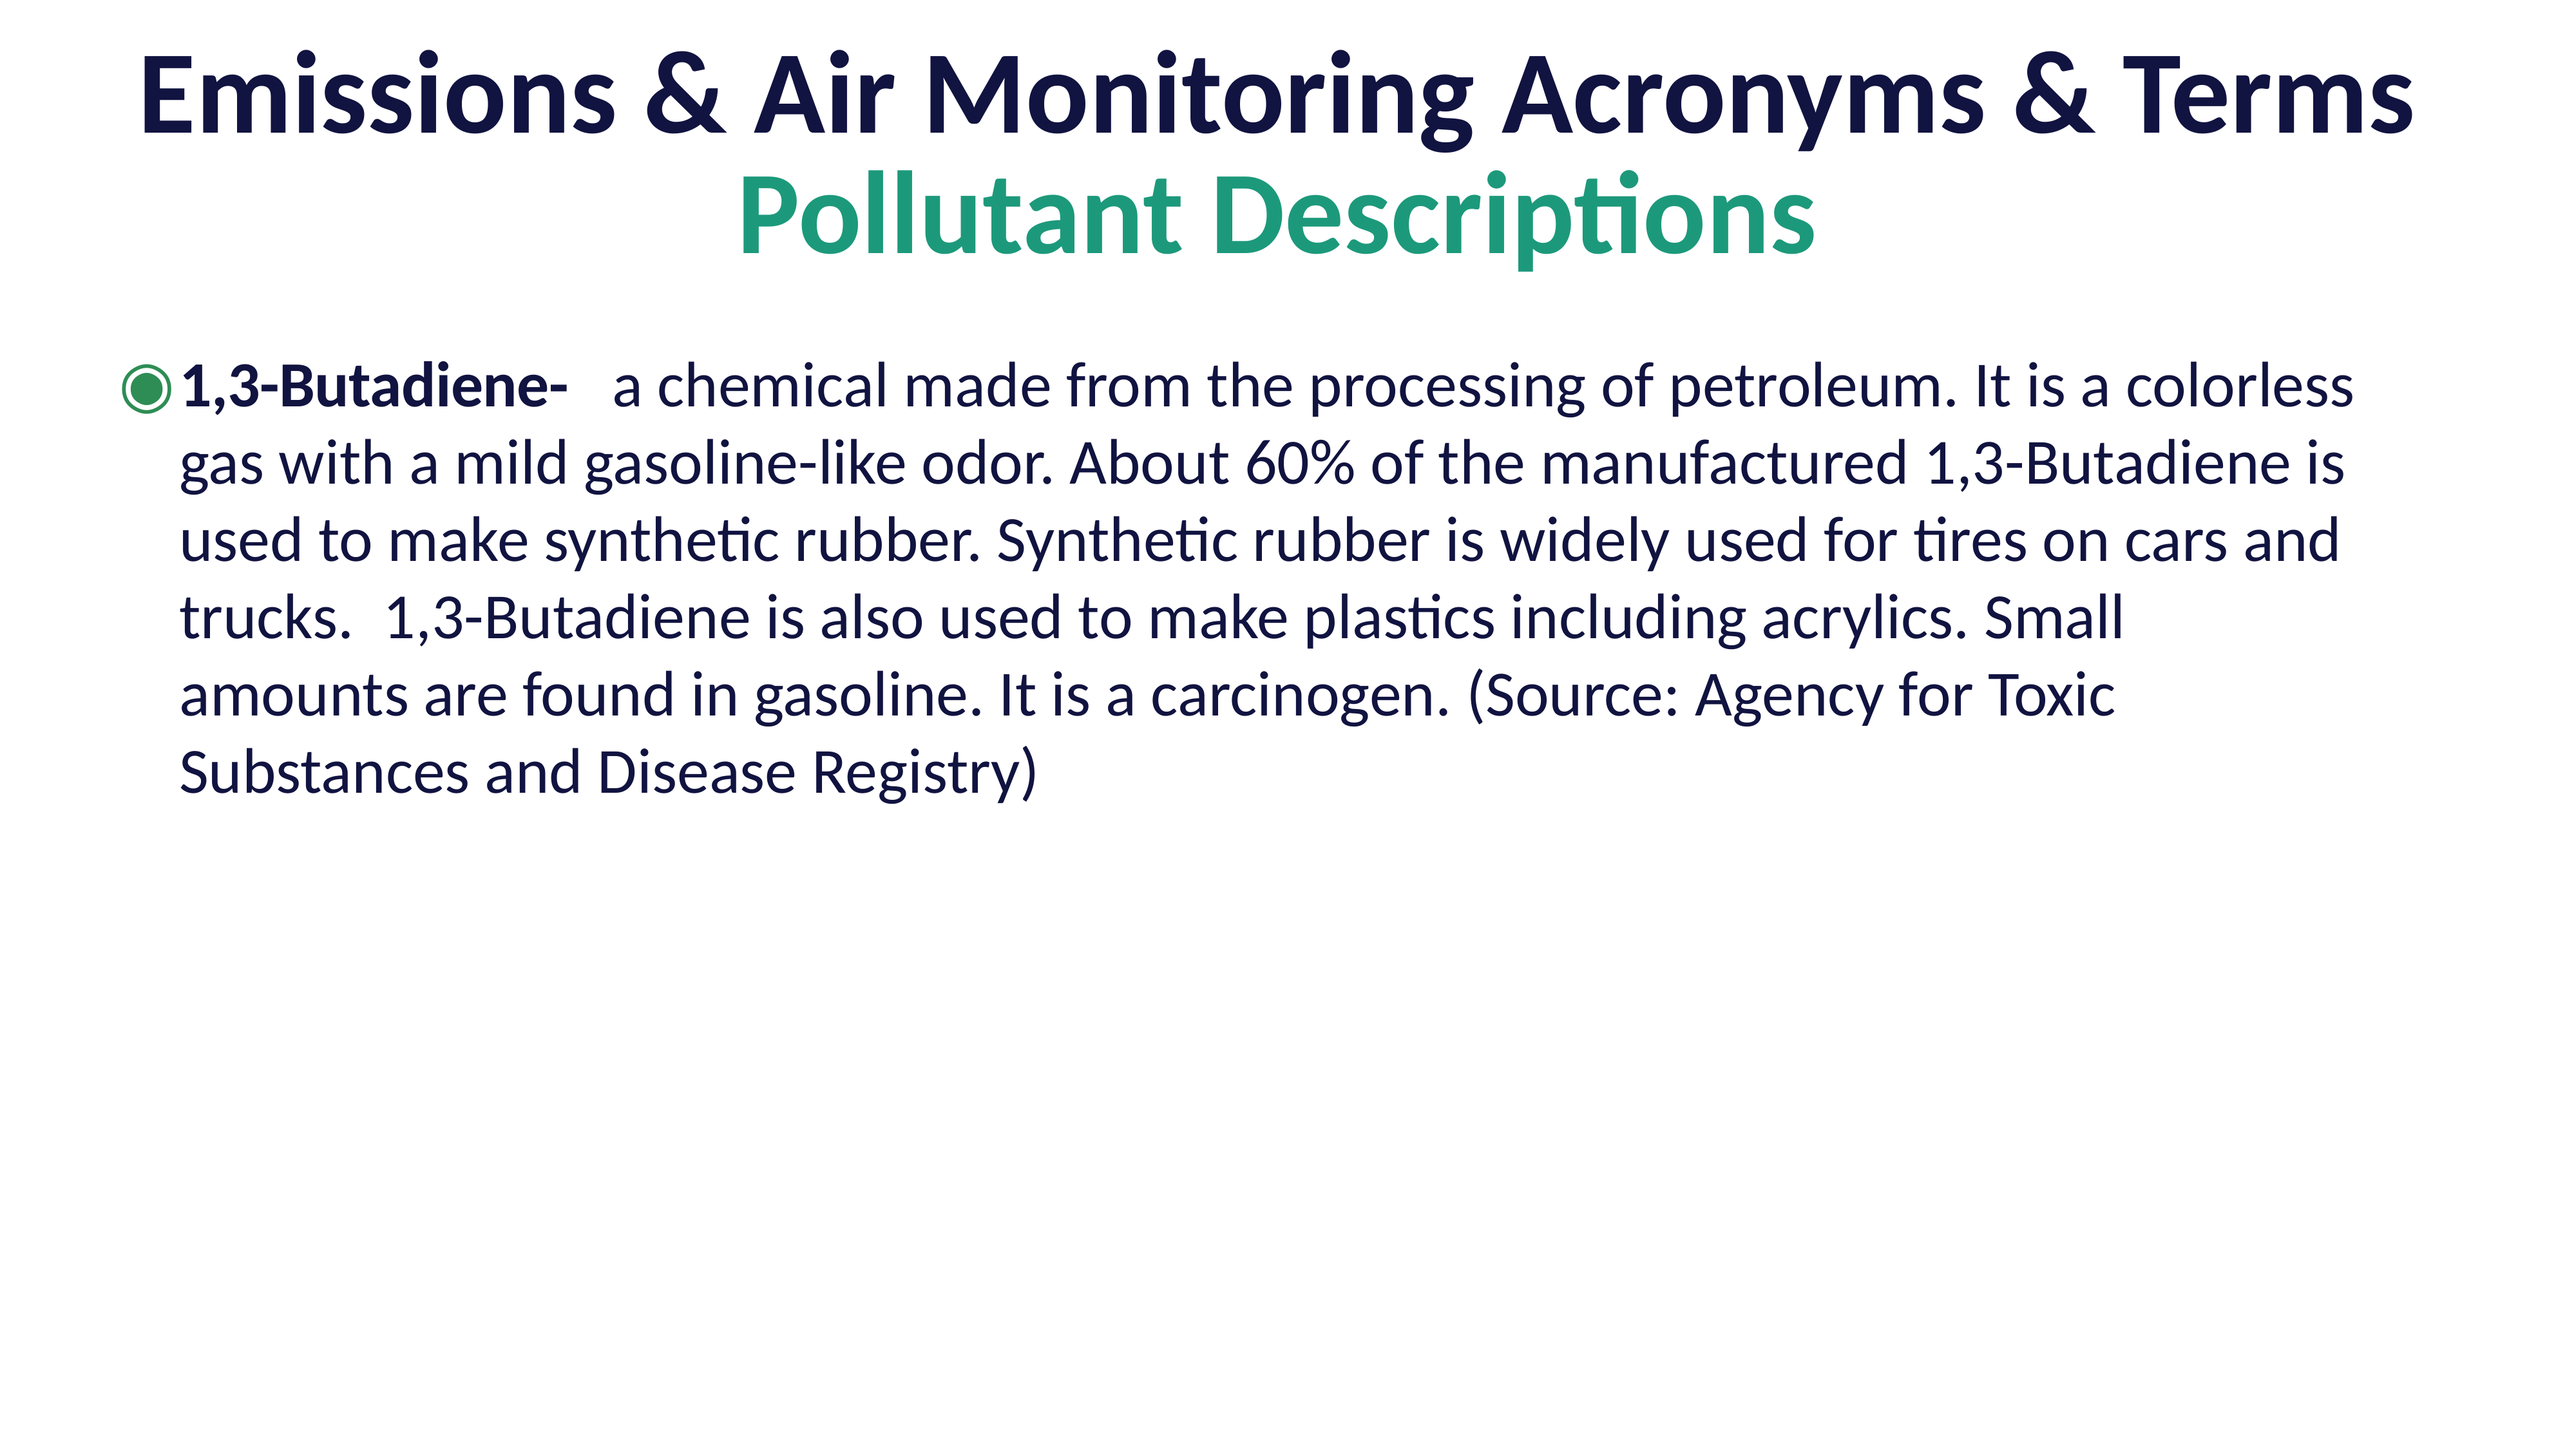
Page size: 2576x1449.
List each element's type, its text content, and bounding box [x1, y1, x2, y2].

text_box 1,3-Butadiene- a chemical made from the processing of petroleum. It is a colorless gas with a mild gasoline-like odor. About 60% of the manufactured 1,3-Butadiene is used to make synthetic rubber. Synthetic rubber is widely used for tires on cars and trucks. 1,3-Butadiene is also used to make plastics including acrylics. Small amounts are found in gasoline. It is a carcinogen. (Source: Agency for Toxic Substances and Disease Registry) [109, 337, 2367, 889]
text_box Emissions & Air Monitoring Acronyms & Terms Pollutant Descriptions [109, 32, 2447, 274]
